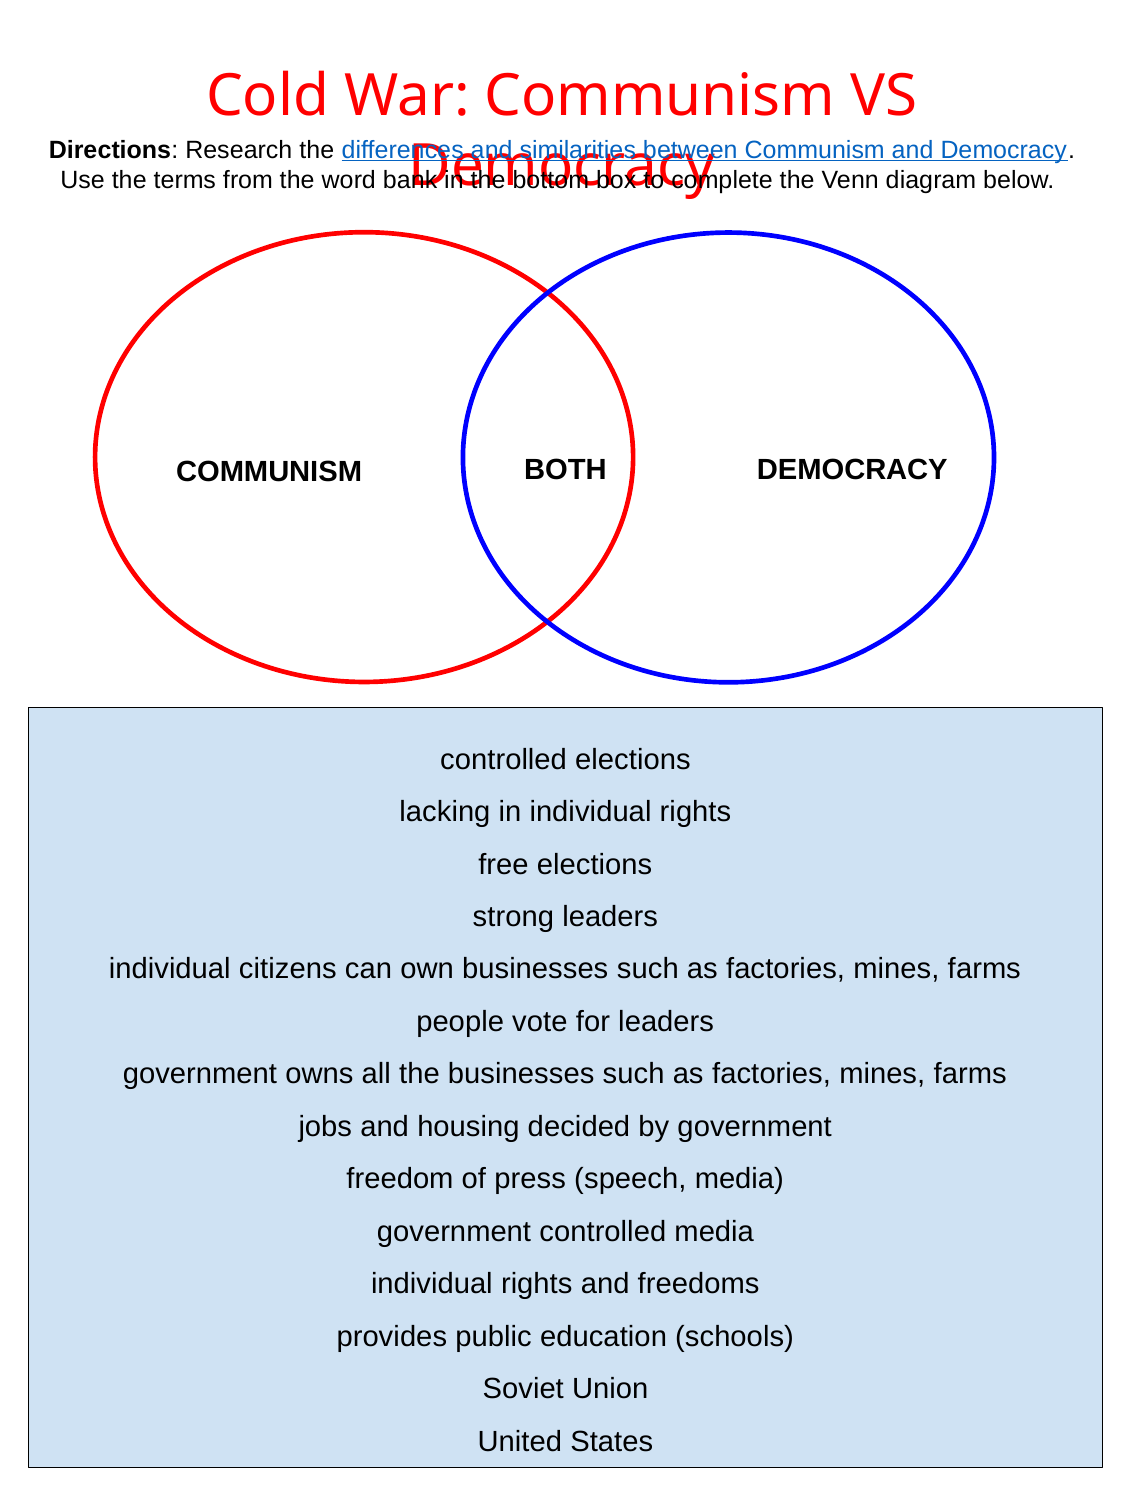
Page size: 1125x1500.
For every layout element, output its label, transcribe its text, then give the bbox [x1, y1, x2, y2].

text_box COMMUNISM [160, 437, 378, 506]
text_box controlled elections lacking in individual rights free elections strong leaders individual citizens can own businesses such as factories, mines, farms people vote for leaders government owns all the businesses such as factories, mines, farms jobs and housing decided by government freedom of press (speech, media) government controlled media individual rights and freedoms provides public education (schools) Soviet Union United States [28, 707, 1103, 1468]
text_box BOTH [502, 435, 628, 504]
text_box Directions: Research the differences and similarities between Communism and Democracy. Use the terms from the word bank in the bottom box to complete the Venn diagram below. [21, 92, 1103, 235]
text_box DEMOCRACY [741, 435, 975, 504]
text_box [462, 232, 995, 683]
text_box [95, 232, 547, 682]
text_box Cold War: Communism VS Democracy [58, 49, 1065, 92]
